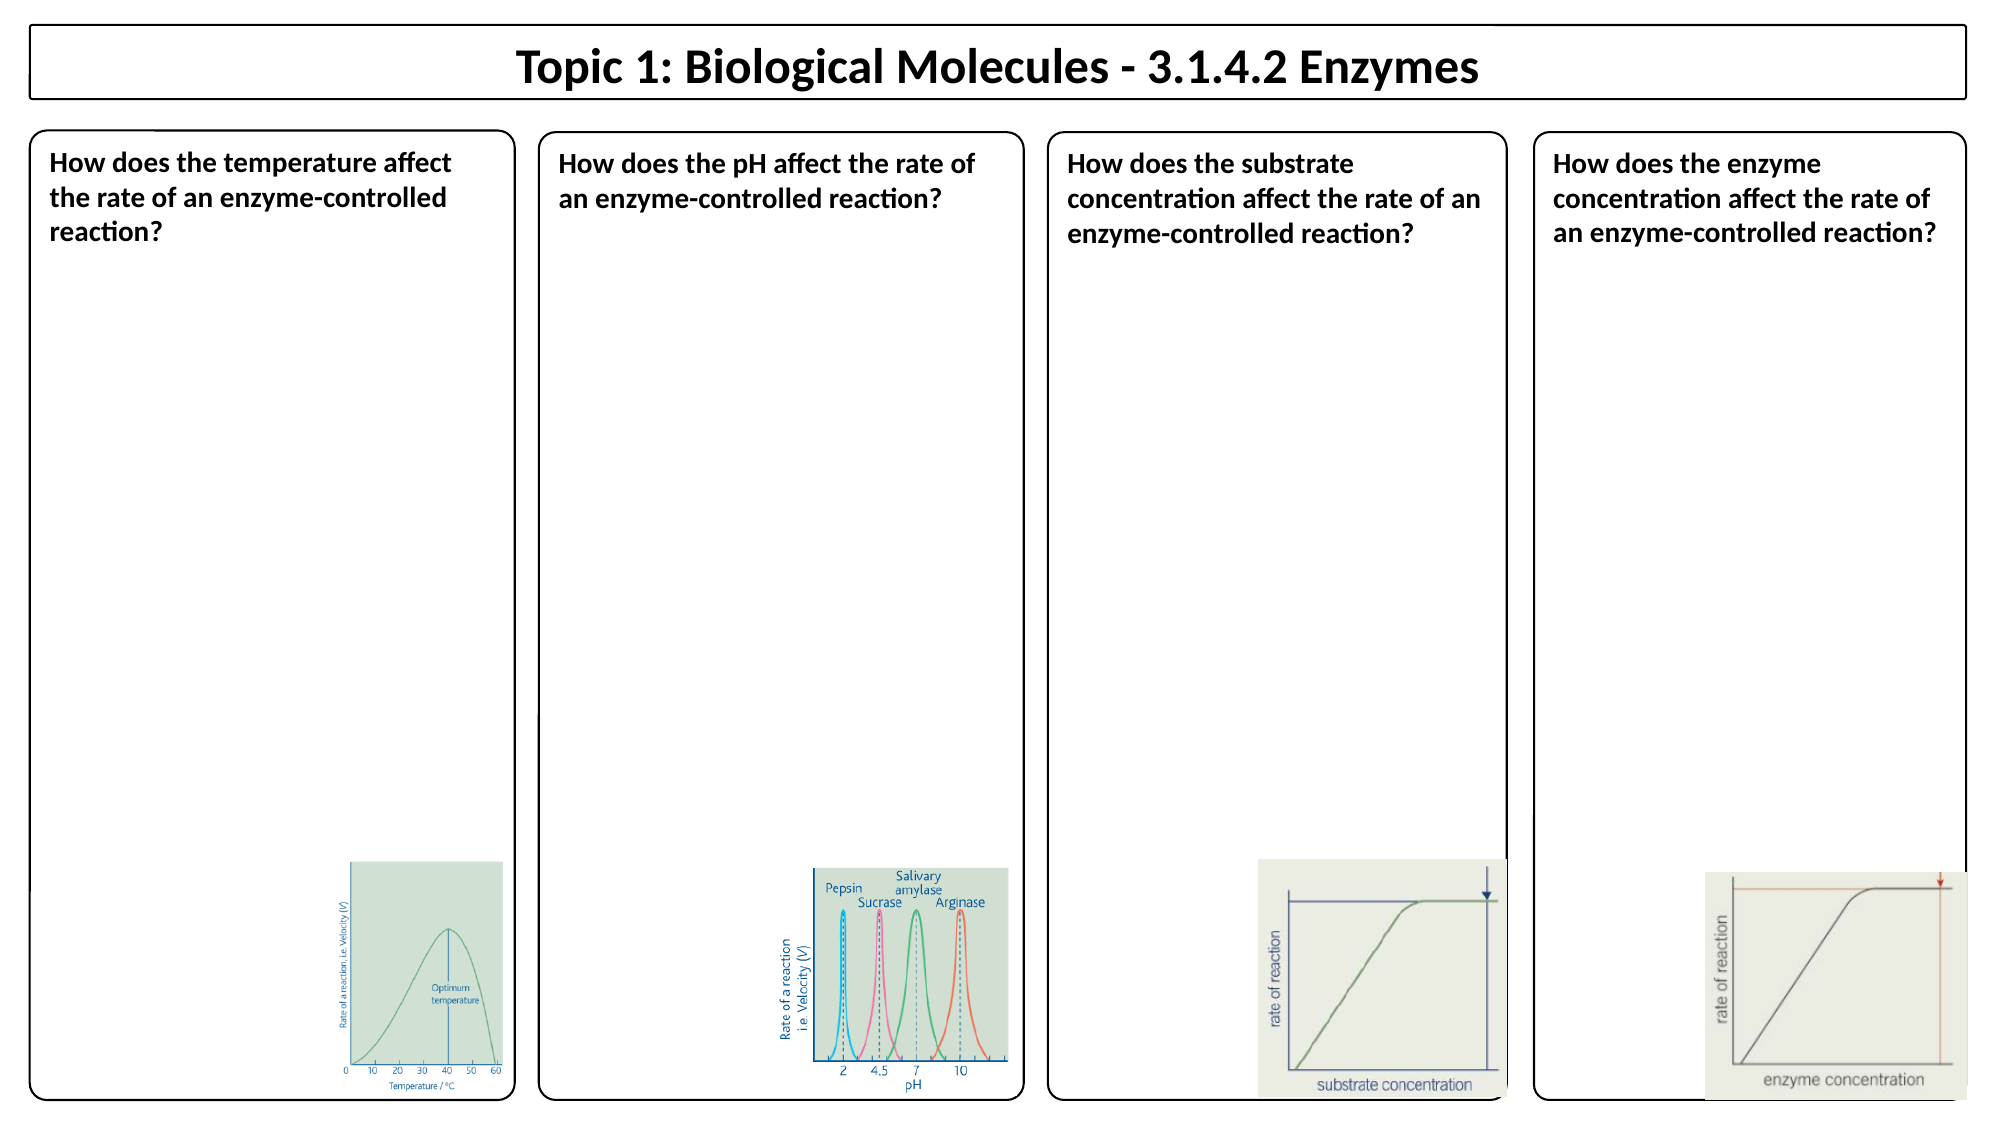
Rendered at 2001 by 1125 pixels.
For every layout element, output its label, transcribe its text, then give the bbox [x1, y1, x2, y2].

picture [1258, 859, 1507, 1097]
text_box How does the substrate concentration affect the rate of an enzyme-controlled reaction? [1046, 131, 1508, 1101]
picture [335, 859, 504, 1096]
text_box How does the pH affect the rate of an enzyme-controlled reaction? [537, 131, 1025, 1101]
text_box How does the enzyme concentration affect the rate of an enzyme-controlled reaction? [1532, 131, 1968, 1101]
picture [1705, 872, 1967, 1100]
picture [776, 859, 1017, 1096]
text_box Topic 1: Biological Molecules - 3.1.4.2 Enzymes [28, 23, 1968, 101]
text_box How does the temperature affect the rate of an enzyme-controlled reaction? [28, 129, 516, 1102]
